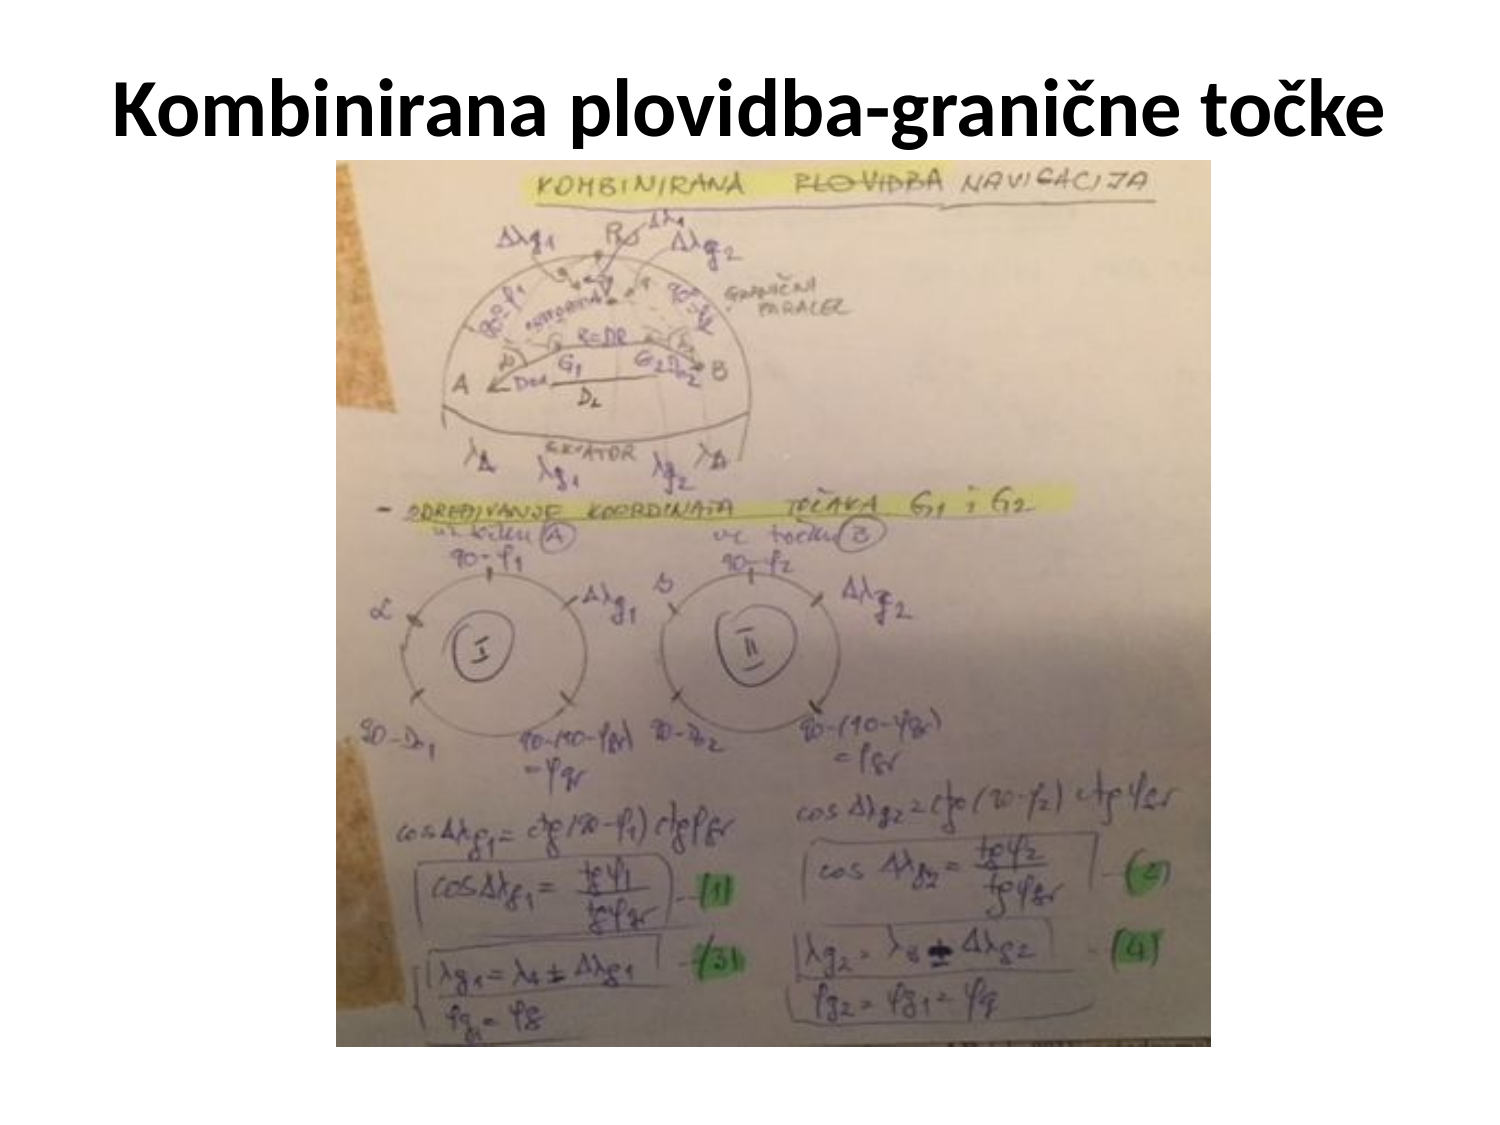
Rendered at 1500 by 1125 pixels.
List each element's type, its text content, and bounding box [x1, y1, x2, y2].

title Kombinirana plovidba-granične točke [75, 45, 1425, 161]
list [336, 160, 1211, 1048]
